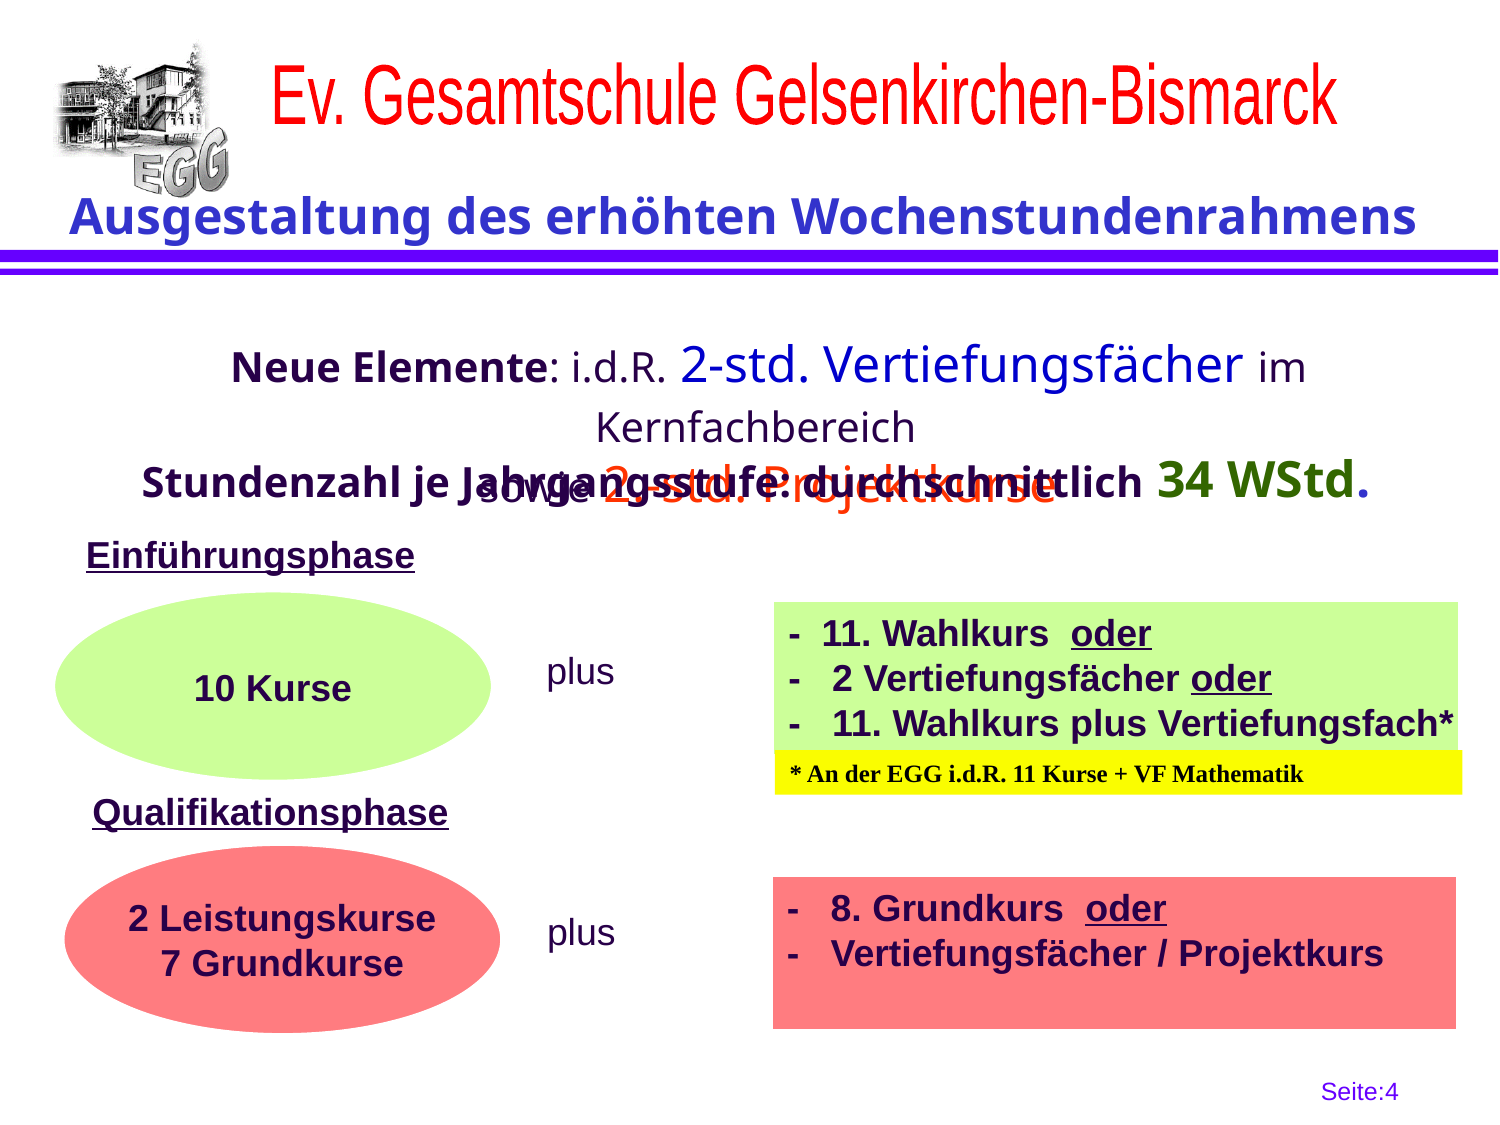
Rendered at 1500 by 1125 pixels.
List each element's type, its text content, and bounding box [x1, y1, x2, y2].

text_box Einführungsphase [71, 524, 458, 584]
text_box 10 Kurse [54, 591, 492, 780]
picture [50, 37, 238, 160]
text_box 2 Leistungskurse 7 Grundkurse [63, 845, 501, 1034]
text_box - 11. Wahlkurs oder - 2 Vertiefungsfächer oder - 11. Wahlkurs plus Vertiefungsfach* [773, 601, 1459, 755]
text_box Qualifikationsphase [77, 780, 502, 841]
title Ausgestaltung des erhöhten Wochenstundenrahmens [24, 160, 1475, 250]
text_box Stundenzahl je Jahrgangsstufe: durchschnittlich 34 WStd. [74, 440, 1438, 515]
text_box plus [531, 639, 693, 699]
text_box * An der EGG i.d.R. 11 Kurse + VF Mathematik [774, 750, 1463, 795]
text_box plus [532, 900, 693, 960]
text_box - 8. Grundkurs oder - Vertiefungsfächer / Projektkurs [772, 876, 1458, 1031]
text_box Neue Elemente: i.d.R. 2-std. Vertiefungsfächer im Kernfachbereich sowie 2.-std. Projektkurse [87, 324, 1450, 520]
